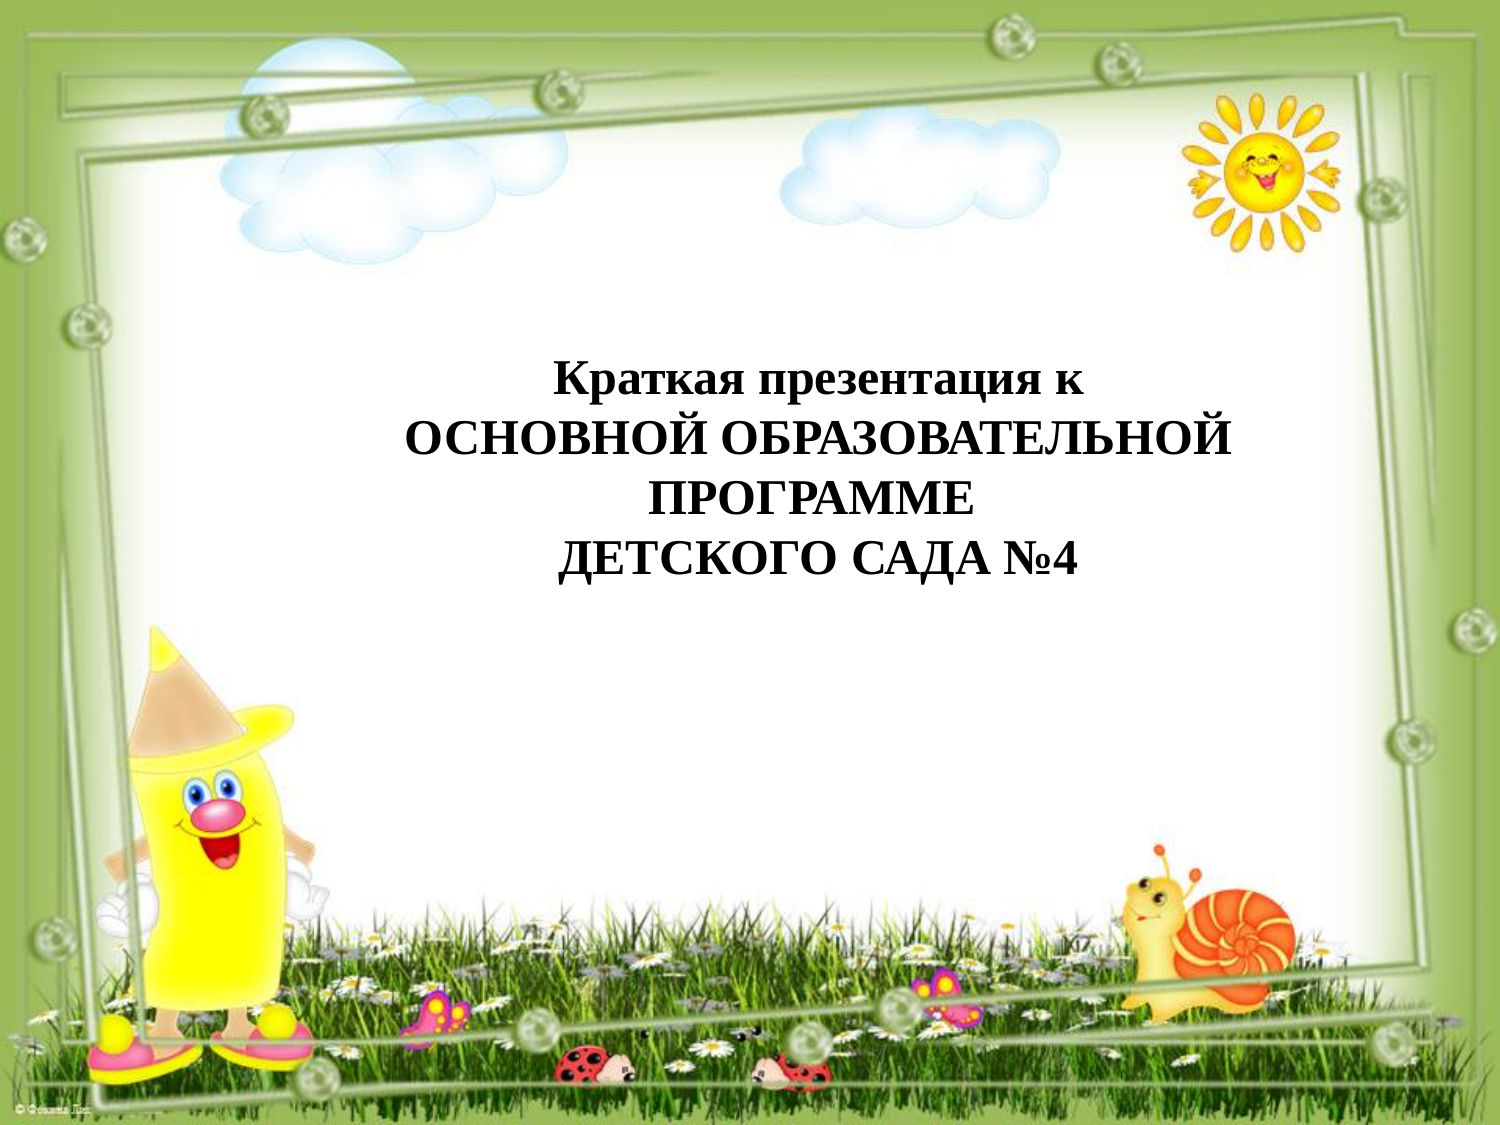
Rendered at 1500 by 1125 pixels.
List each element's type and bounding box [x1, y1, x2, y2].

text_box [112, 237, 1386, 721]
picture [0, 0, 1500, 1125]
